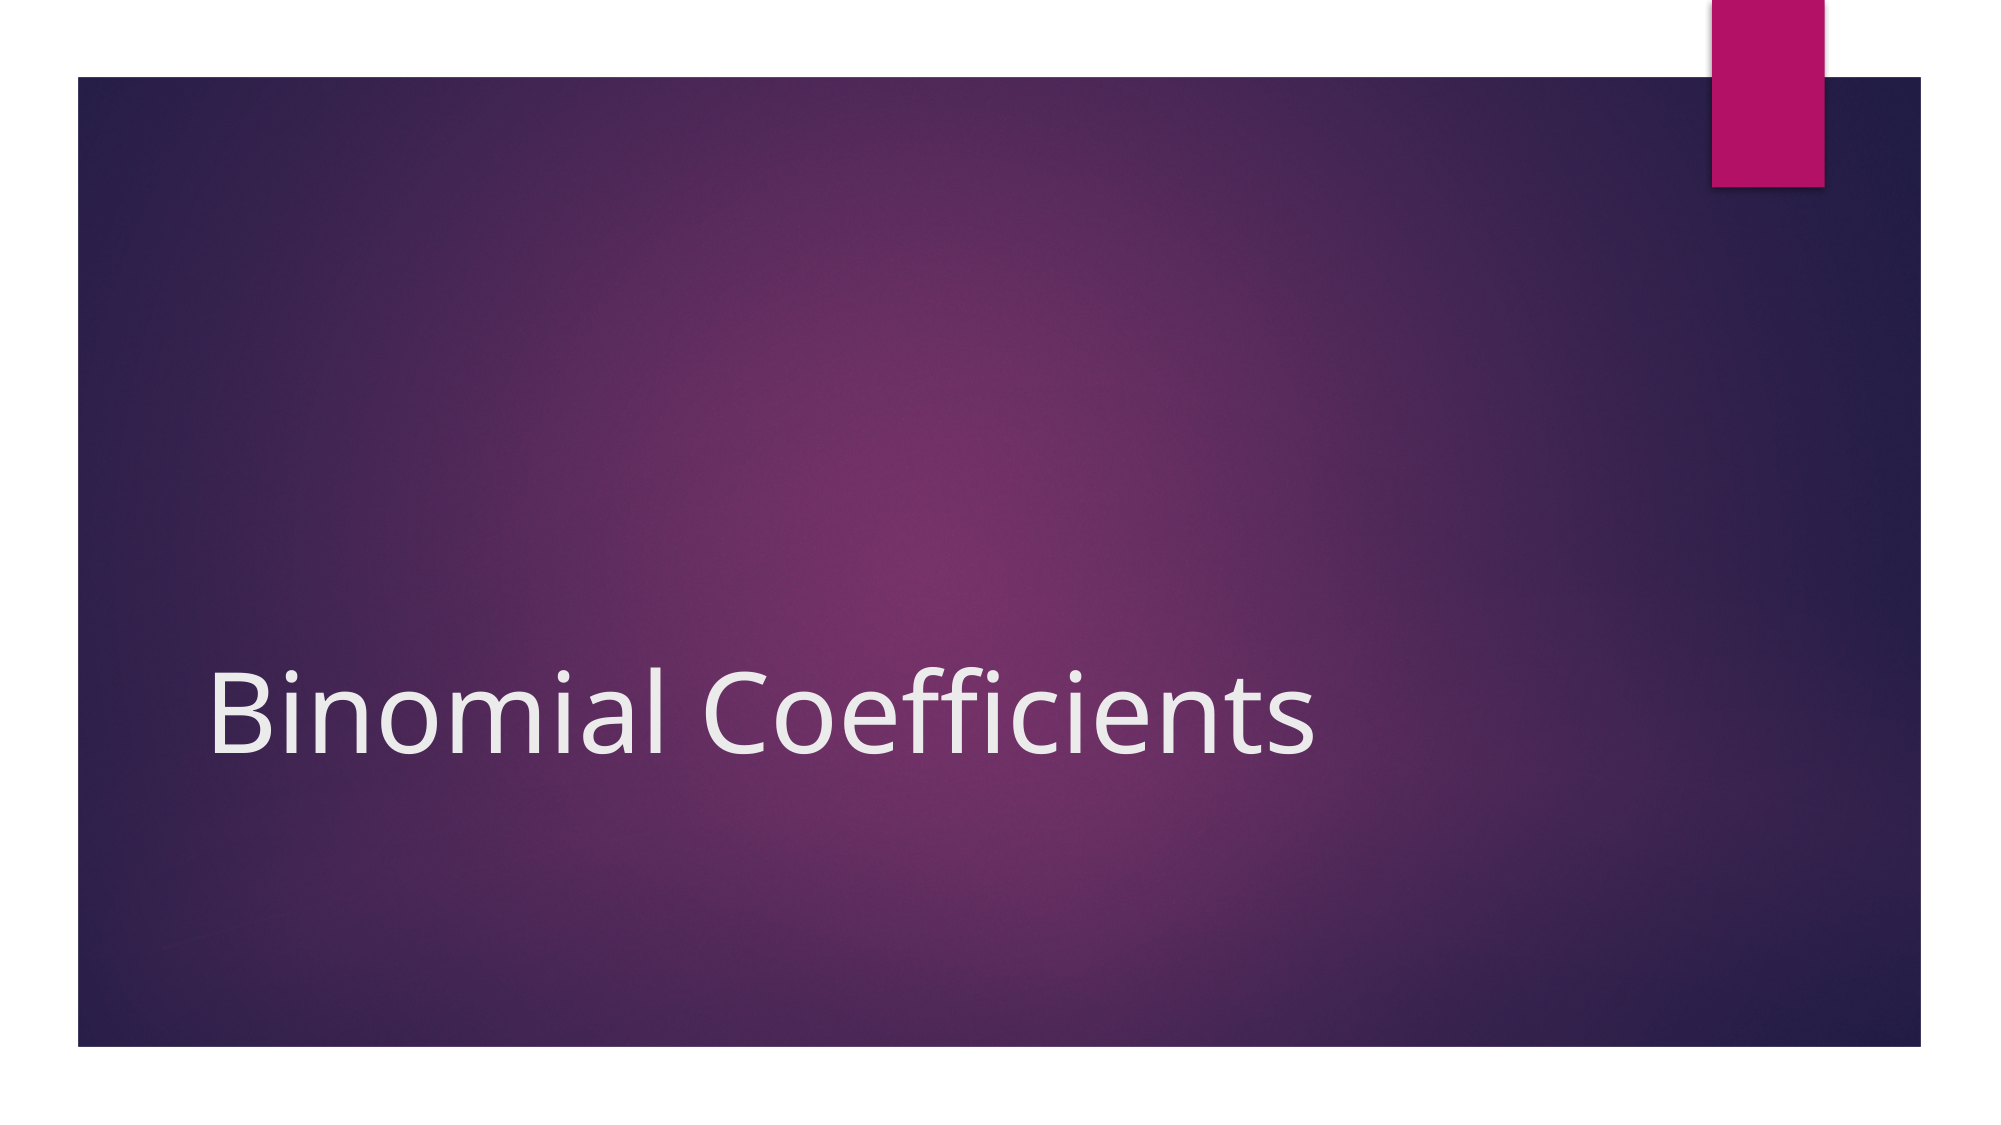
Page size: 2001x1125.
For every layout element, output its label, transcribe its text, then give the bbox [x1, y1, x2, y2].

title Binomial Coefficients [189, 344, 1638, 784]
